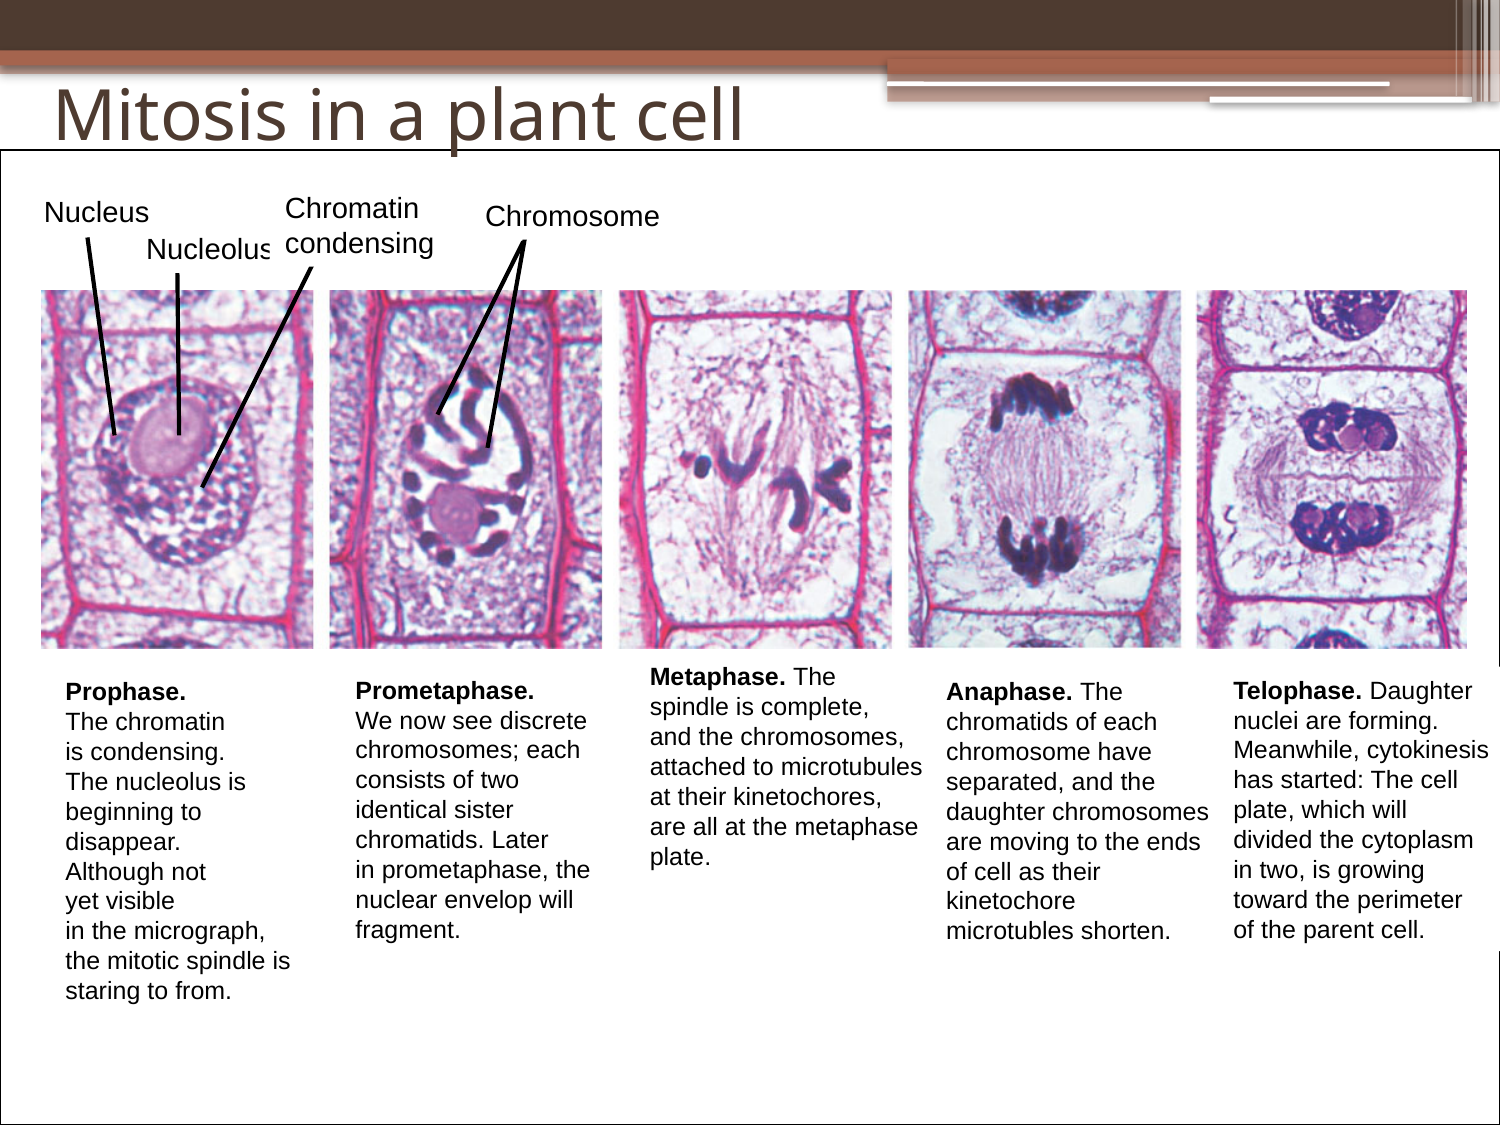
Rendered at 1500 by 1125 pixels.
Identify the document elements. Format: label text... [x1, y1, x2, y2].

title Mitosis in a plant cell [37, 62, 1463, 163]
text_box [0, 149, 1500, 1125]
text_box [16, 180, 1500, 1013]
